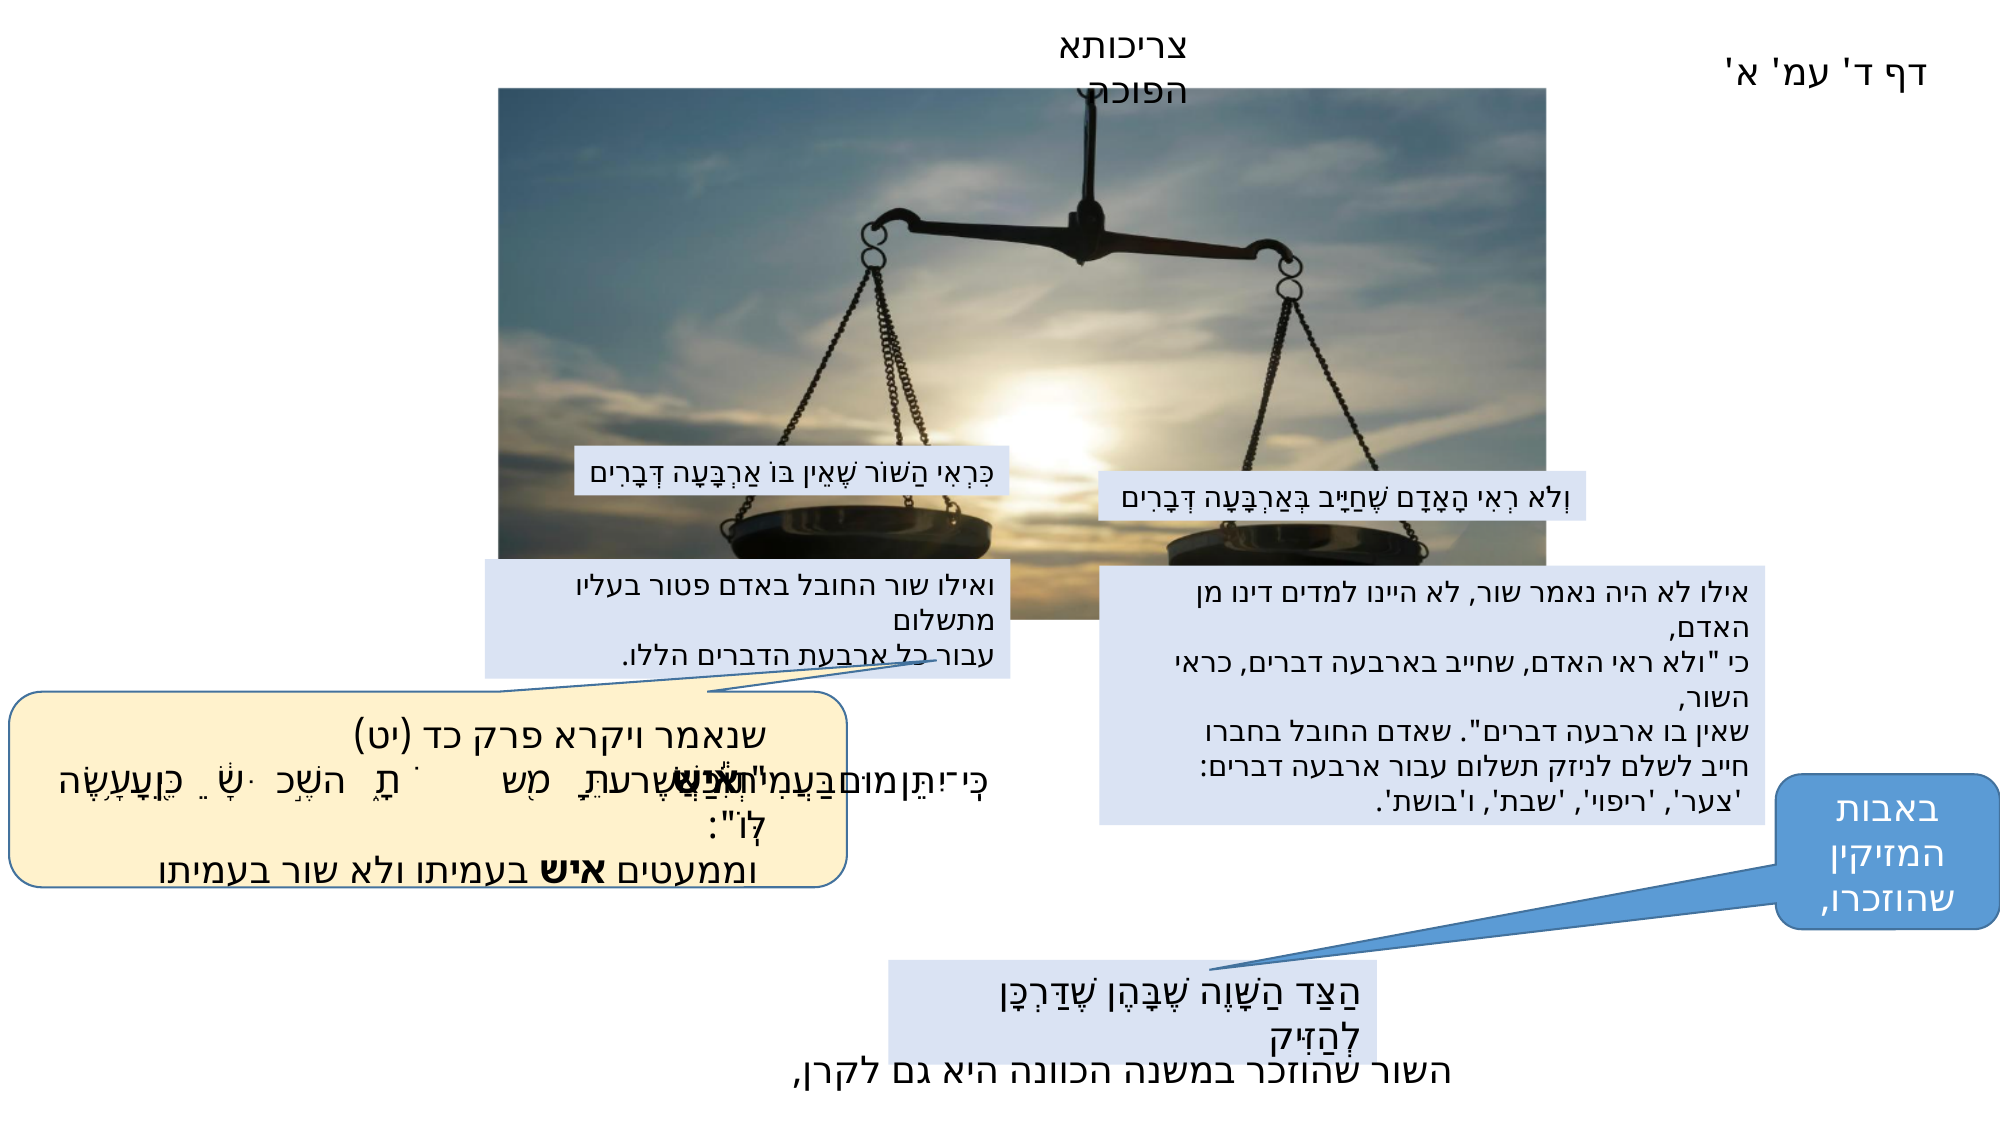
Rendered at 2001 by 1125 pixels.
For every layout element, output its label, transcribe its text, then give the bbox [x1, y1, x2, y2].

text_box ואילו שור החובל באדם פטור בעליו מתשלום עבור כל ארבעת הדברים הללו. [484, 559, 1011, 679]
picture [497, 87, 1547, 625]
text_box וְלֹא רְאִי הָאָדָם שֶׁחַיָּיב בְּאַרְבָּעָה דְּבָרִים [1547, 470, 1587, 521]
text_box השור שהוזכר במשנה הכוונה היא גם לקרן, [777, 1039, 1469, 1099]
text_box דף ד' עמ' א' [1700, 40, 1943, 101]
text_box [9, 691, 847, 888]
text_box הַצַּד הַשָּׁוֶה שֶׁבָּהֶן שֶׁדַּרְכָּן לְהַזִּיק [888, 959, 1377, 1039]
text_box צריכותא הפוכה [932, 13, 1204, 87]
text_box באבות המזיקין שהוזכרו, [1209, 773, 2000, 971]
text_box אילו לא היה נאמר שור, לא היינו למדים דינו מן האדם, כי "ולא ראי האדם, שחייב בארבעה דברים, כראי השור, שאין בו ארבעה דברים". שאדם החובל בחברו חייב לשלם לניזק תשלום עבור ארבעה דברים: 'צער', 'ריפוי', 'שבת', ו'בושת'. [1099, 565, 1766, 826]
